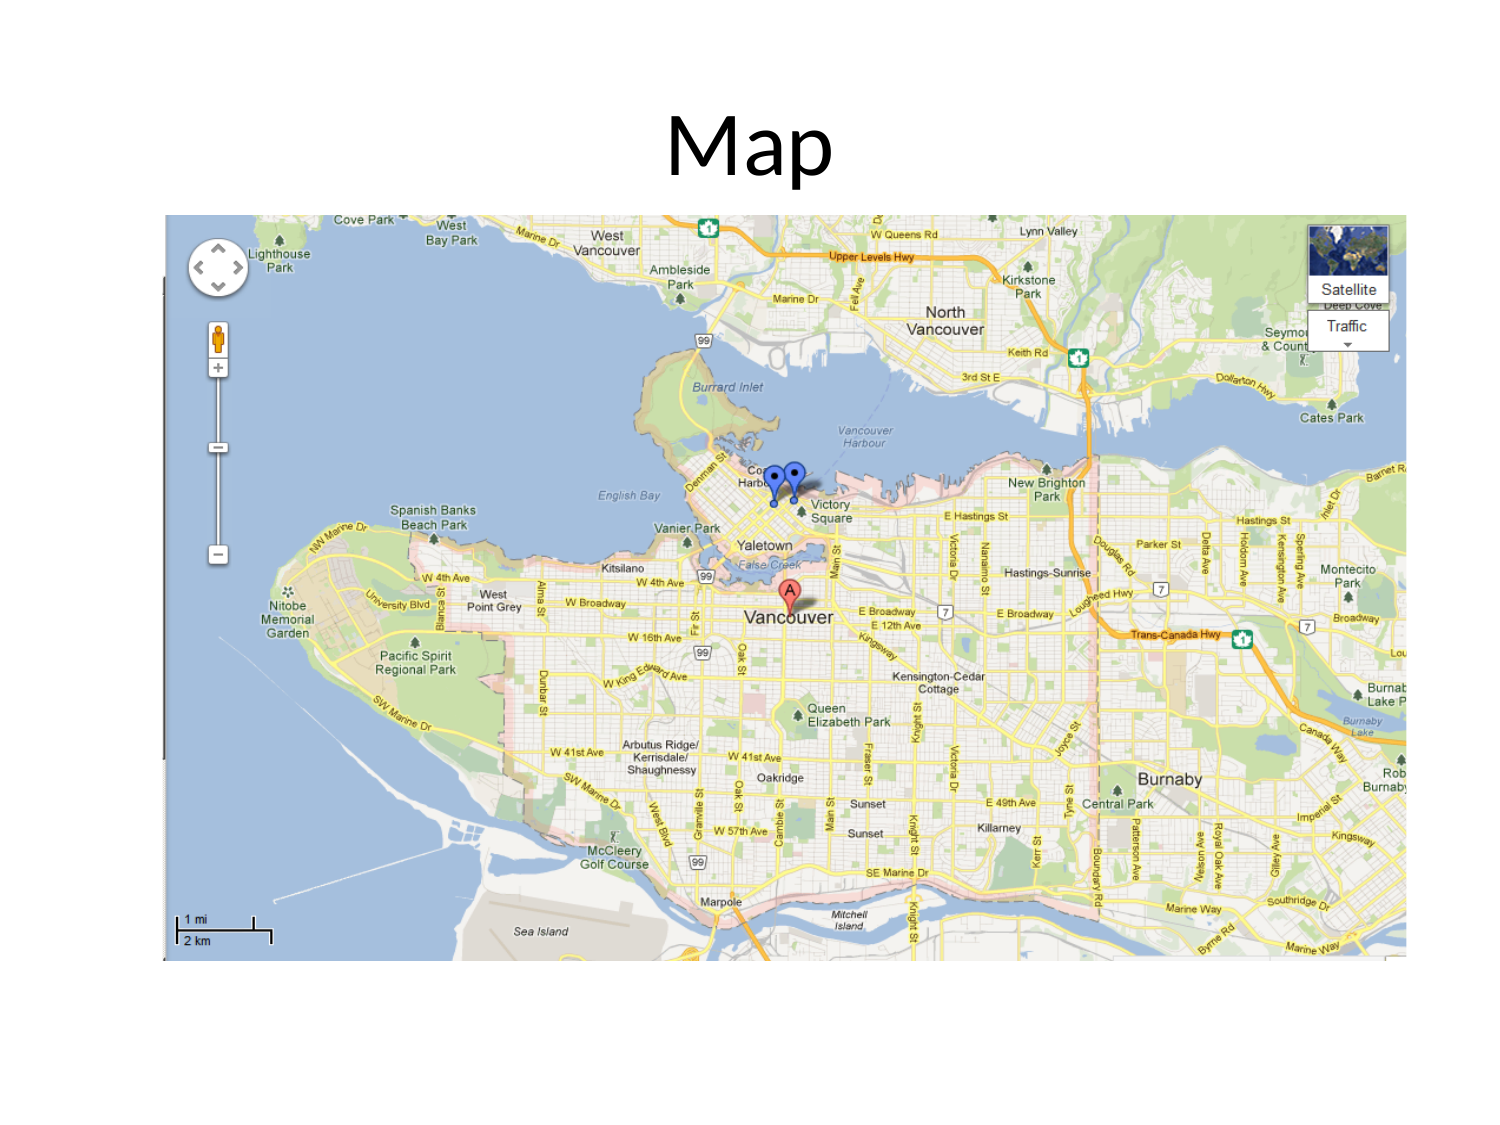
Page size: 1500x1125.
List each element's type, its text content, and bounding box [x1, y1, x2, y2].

title Map [75, 45, 1425, 233]
picture [162, 215, 1407, 962]
